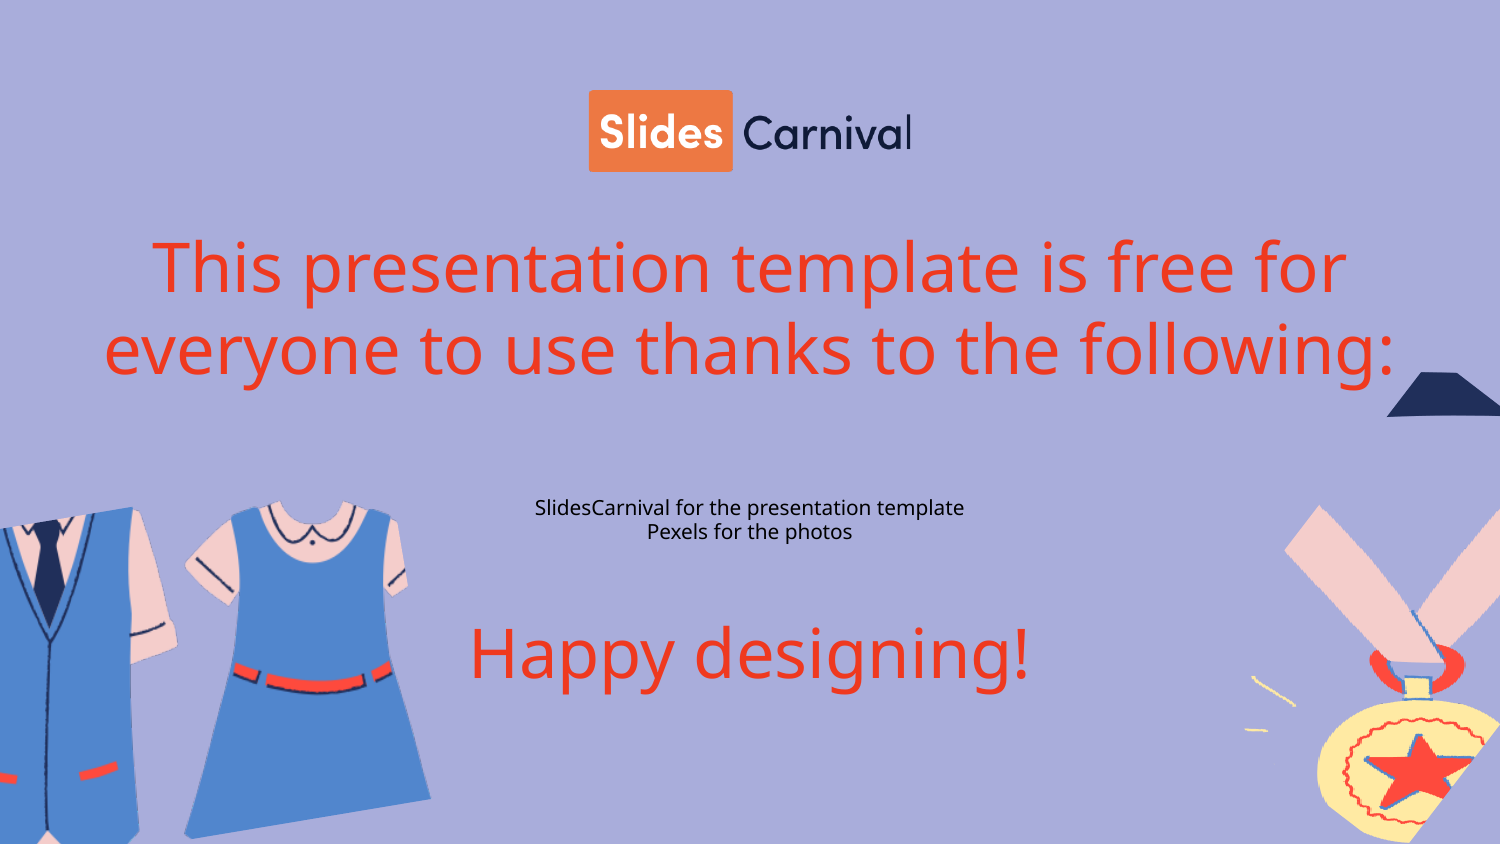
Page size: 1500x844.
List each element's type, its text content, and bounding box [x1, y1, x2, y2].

text_box [588, 90, 911, 172]
text_box [1177, 355, 1500, 844]
text_box This presentation template is free for everyone to use thanks to the following: [84, 223, 1416, 389]
text_box Happy designing! [465, 609, 1035, 693]
text_box [0, 464, 444, 844]
text_box SlidesCarnival for the presentation template Pexels for the photos [465, 494, 1035, 545]
